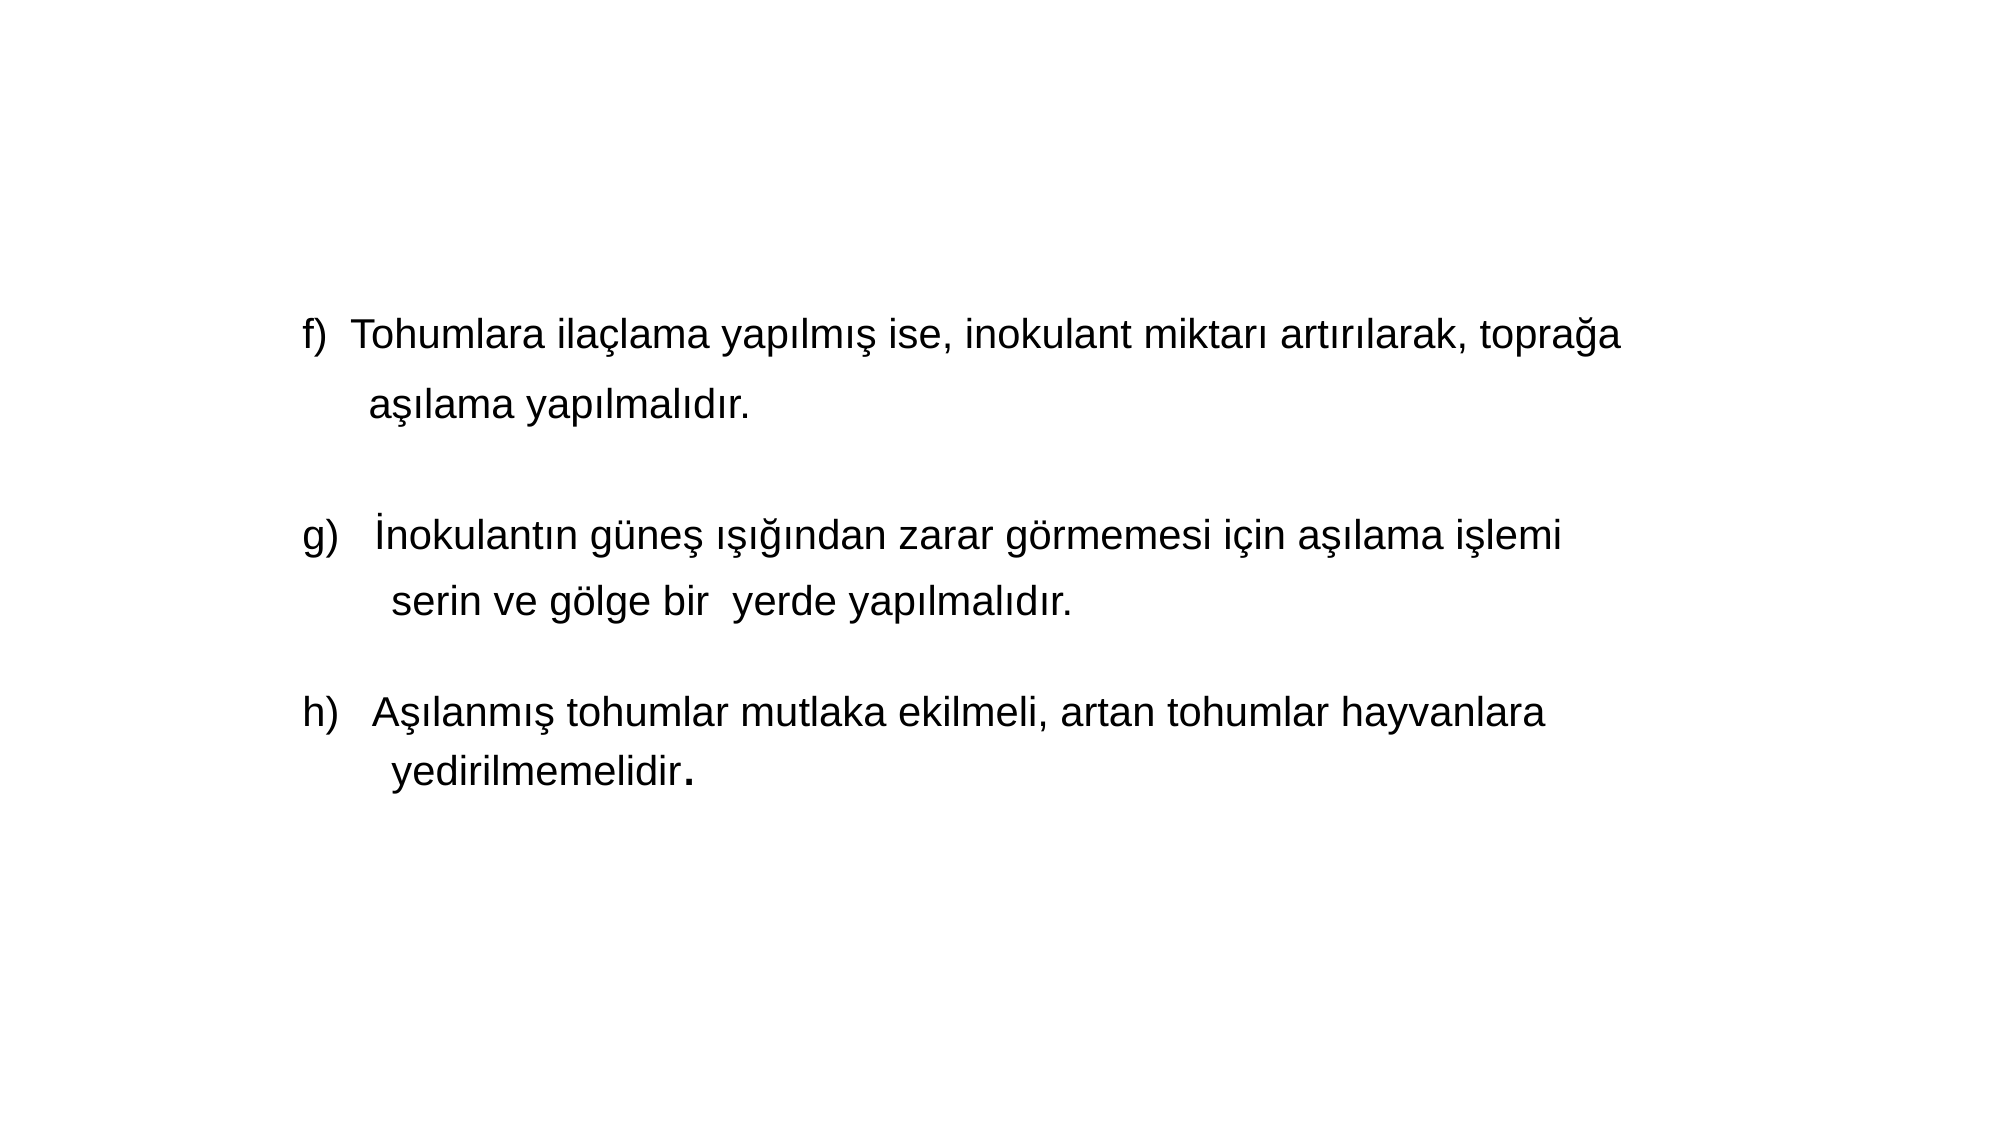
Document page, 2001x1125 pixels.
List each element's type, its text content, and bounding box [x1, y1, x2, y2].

list f) Tohumlara ilaçlama yapılmış ise, inokulant miktarı artırılarak, toprağa aşılama yapılmalıdır. g) İnokulantın güneş ışığından zarar görmemesi için aşılama işlemi serin ve gölge bir yerde yapılmalıdır. h) Aşılanmış tohumlar mutlaka ekilmeli, artan tohumlar hayvanlara yedirilmemelidir. [249, 290, 1698, 882]
